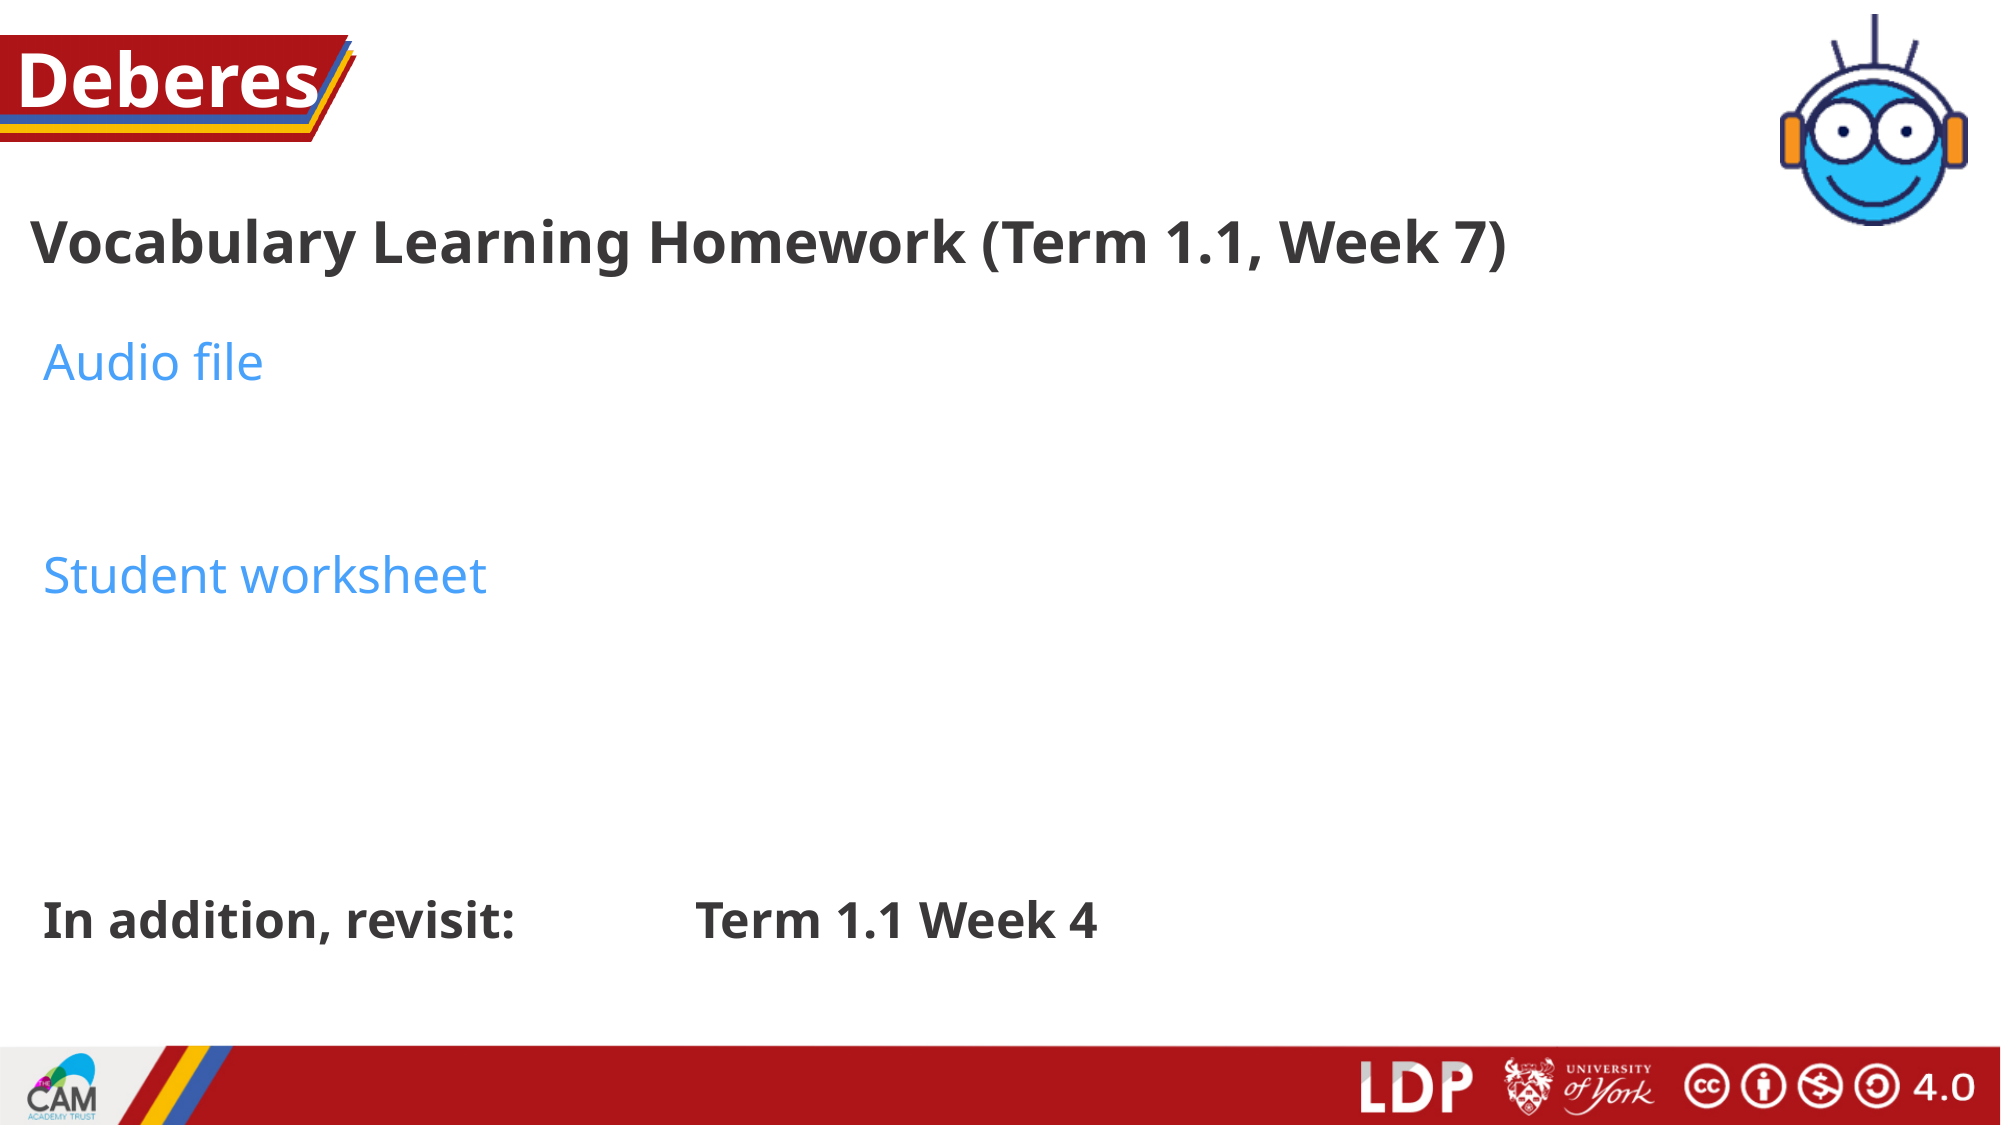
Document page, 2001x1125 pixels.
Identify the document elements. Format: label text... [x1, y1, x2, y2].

text_box Student worksheet [28, 536, 1845, 620]
picture [0, 0, 2001, 1125]
text_box Audio file [28, 323, 1815, 407]
text_box Vocabulary Learning Homework (Term 1.1, Week 7) [0, 197, 1569, 283]
title Deberes [0, 35, 363, 142]
text_box In addition, revisit: Term 1.1 Week 4 [28, 881, 1845, 1017]
